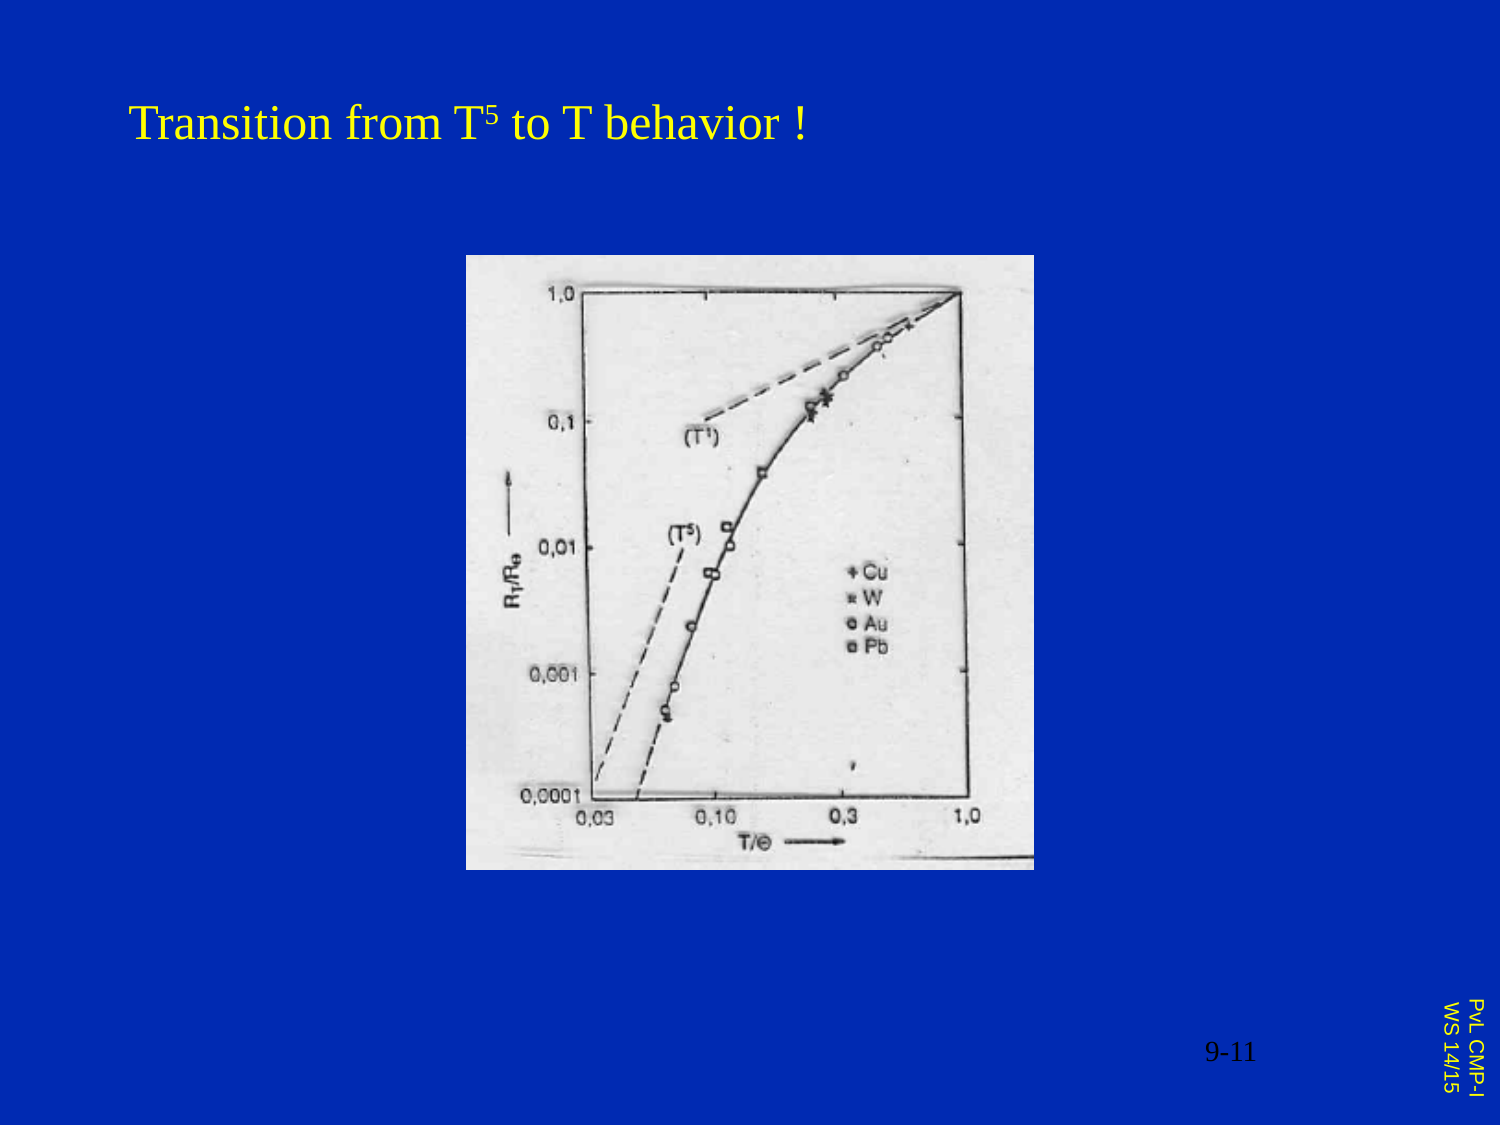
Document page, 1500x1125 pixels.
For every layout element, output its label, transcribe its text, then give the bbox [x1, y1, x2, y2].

slide_number 9-11 [1074, 1025, 1388, 1100]
picture [466, 254, 1034, 871]
text_box Transition from T5 to T behavior ! [113, 81, 824, 157]
